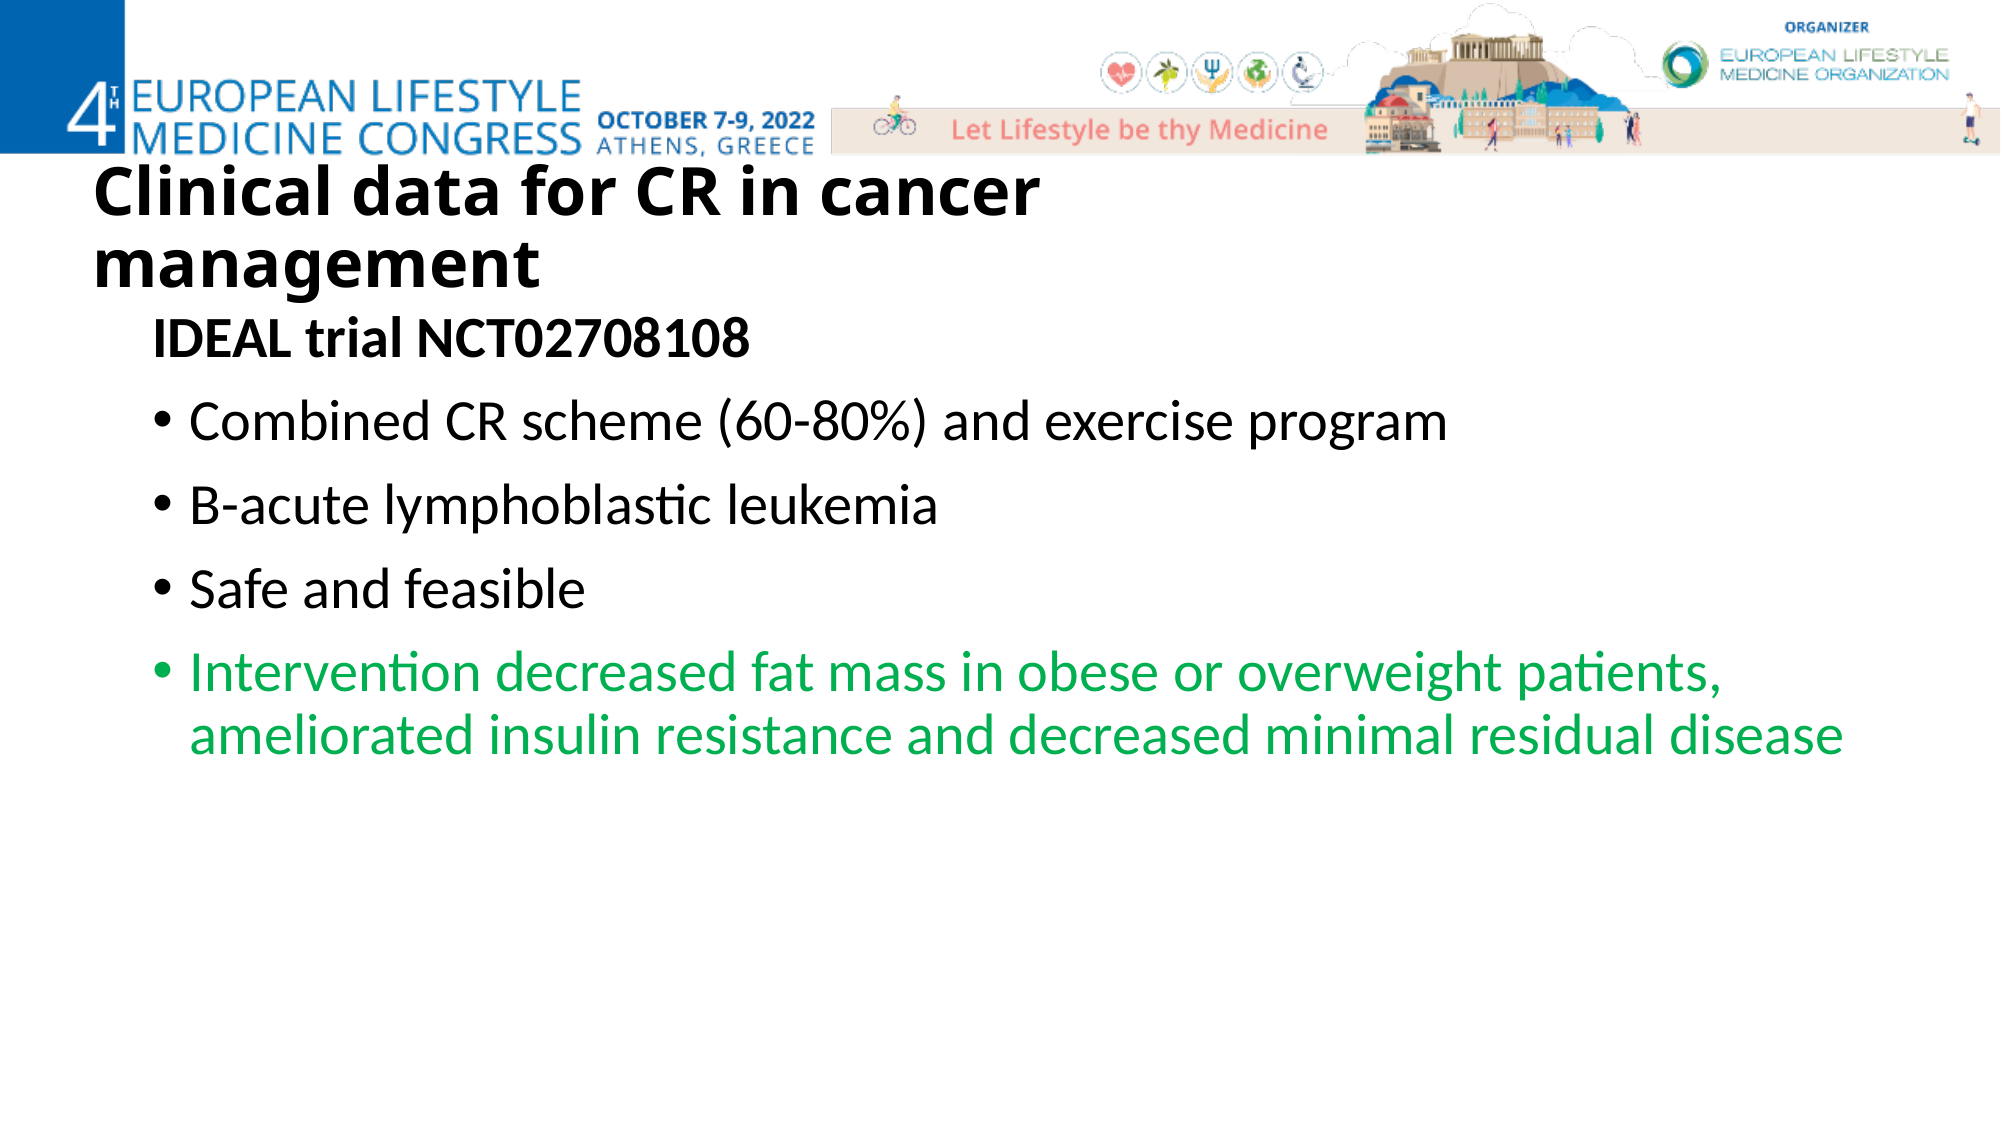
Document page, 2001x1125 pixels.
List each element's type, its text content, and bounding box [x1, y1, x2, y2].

text_box Clinical data for CR in cancer management [77, 136, 1428, 324]
picture [0, 0, 2001, 1125]
list IDEAL trial NCT02708108 Combined CR scheme (60-80%) and exercise program B-acute lymphoblastic leukemia Safe and feasible Intervention decreased fat mass in obese or overweight patients, ameliorated insulin resistance and decreased minimal residual disease [137, 299, 2000, 1125]
